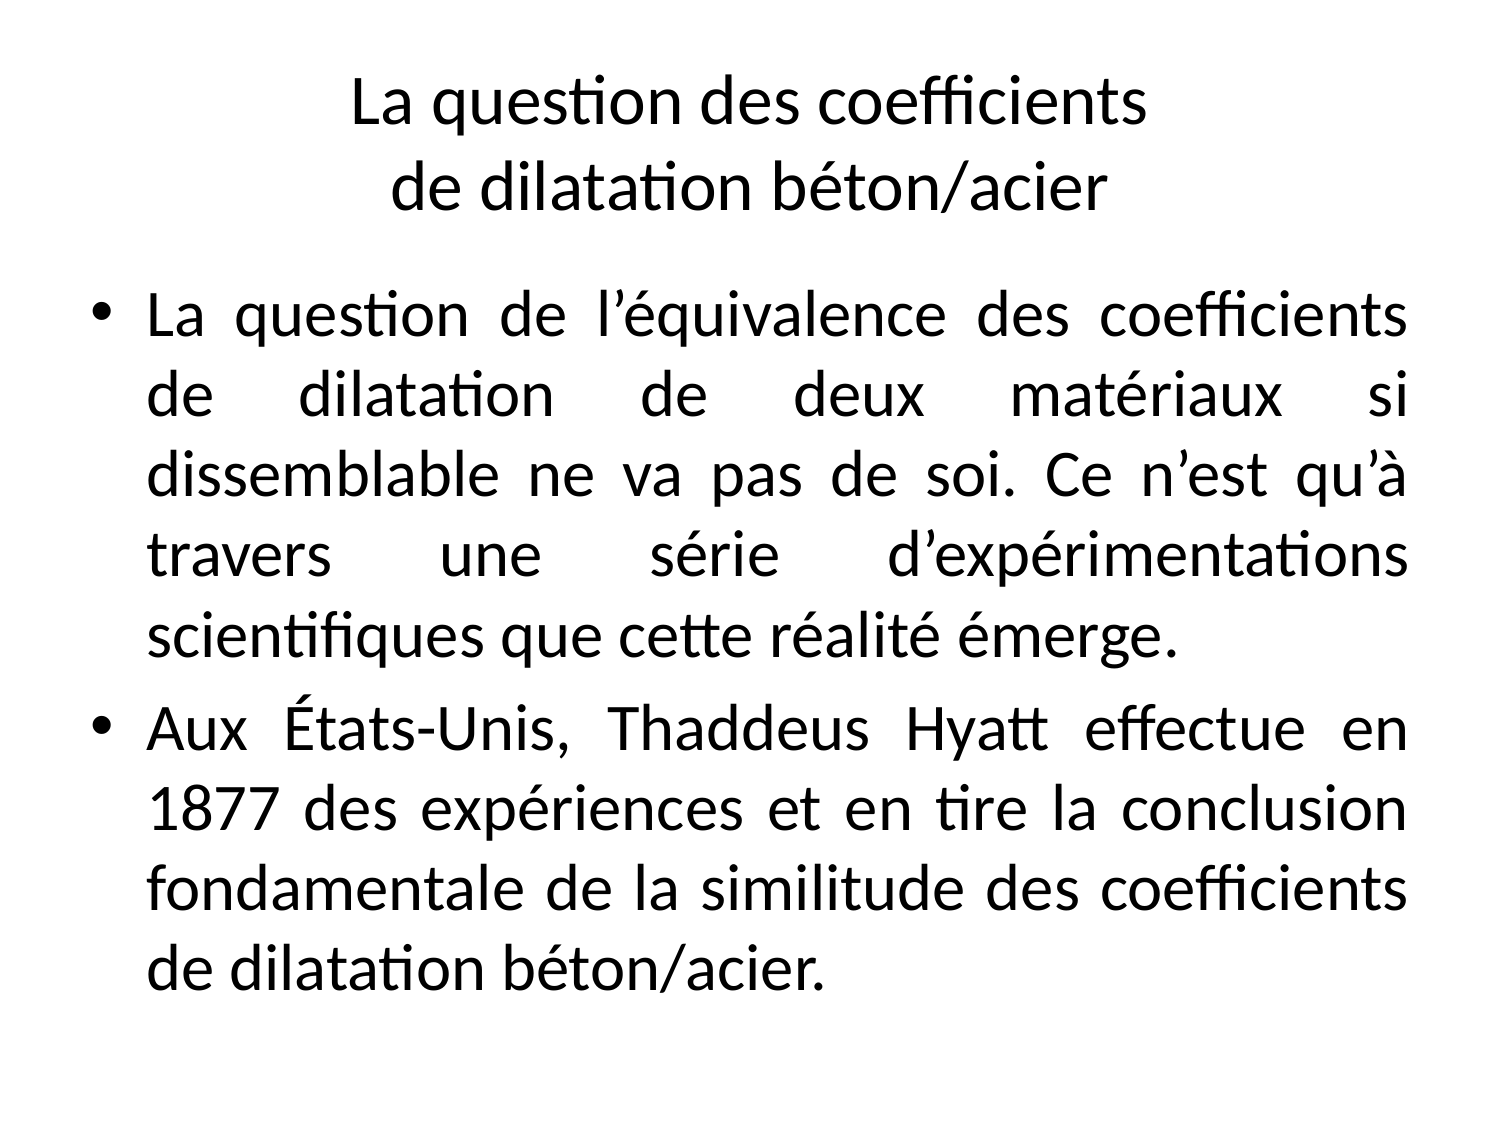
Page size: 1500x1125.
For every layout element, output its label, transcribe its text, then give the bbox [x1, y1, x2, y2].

title La question des coefficients de dilatation béton/acier [75, 45, 1425, 233]
list La question de l’équivalence des coefficients de dilatation de deux matériaux si dissemblable ne va pas de soi. Ce n’est qu’à travers une série d’expérimentations scientifiques que cette réalité émerge. Aux États-Unis, Thaddeus Hyatt effectue en 1877 des expériences et en tire la conclusion fondamentale de la similitude des coefficients de dilatation béton/acier. [75, 262, 1425, 1094]
